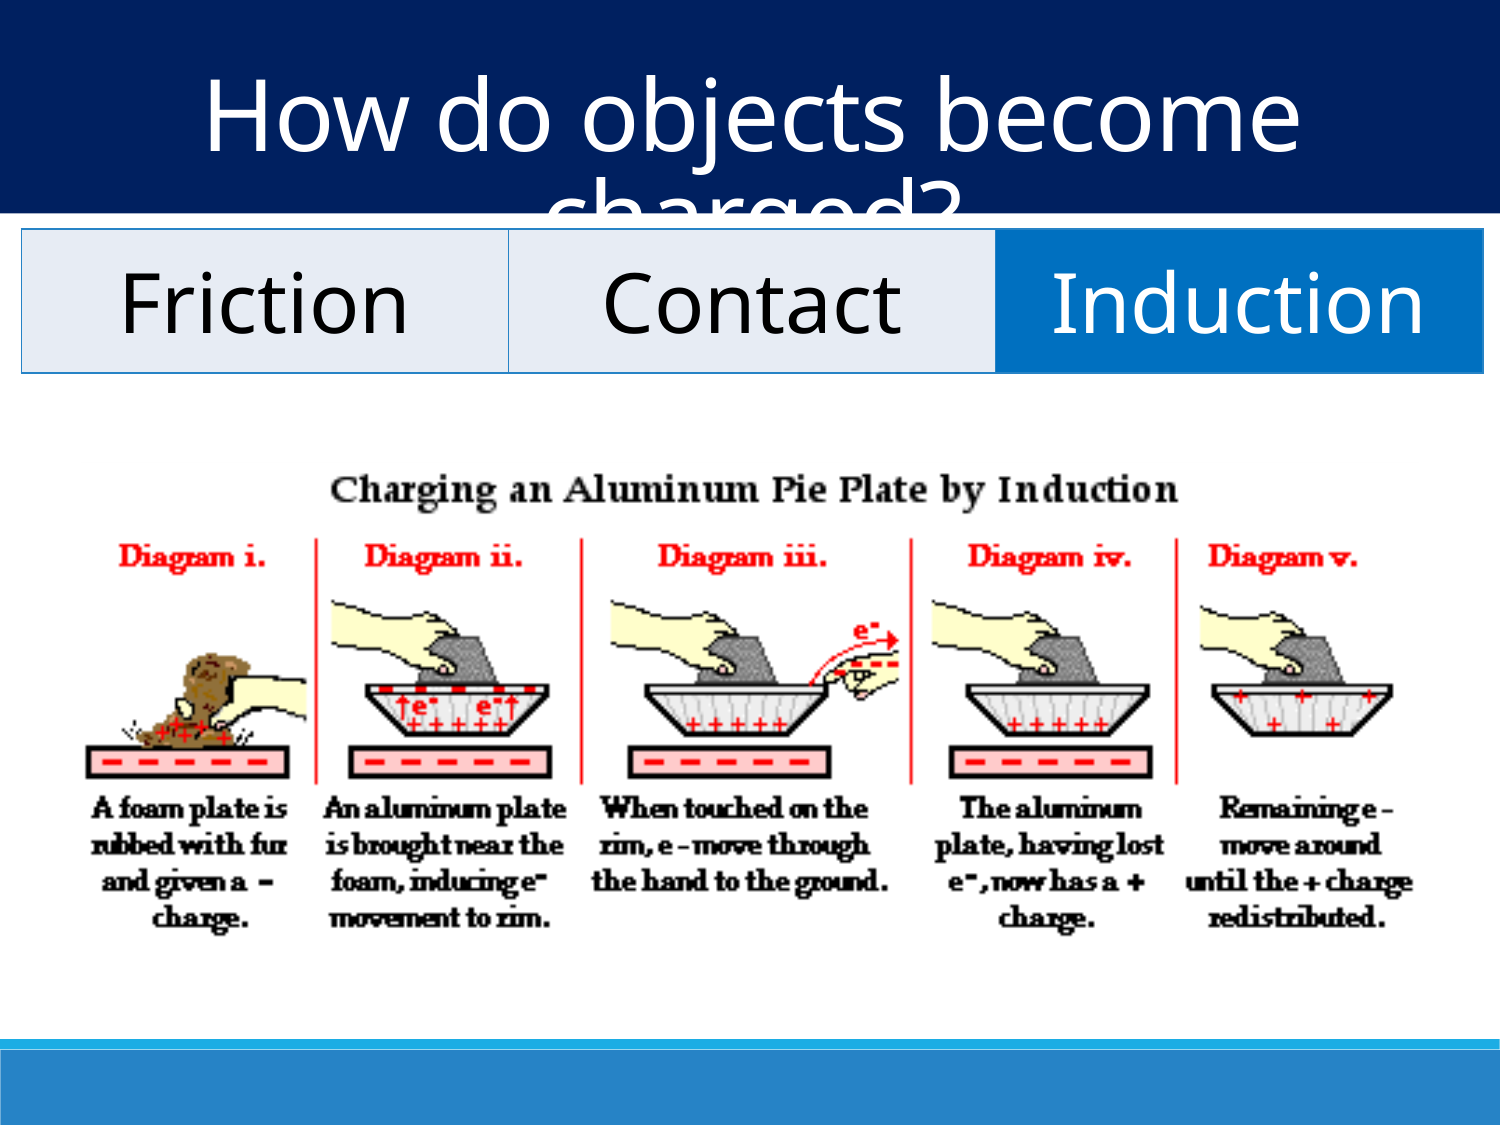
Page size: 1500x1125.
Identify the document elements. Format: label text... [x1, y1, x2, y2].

picture [80, 460, 1419, 956]
table_header Induction [996, 230, 1482, 372]
text_box How do objects become charged? [4, 62, 1500, 189]
text_box [0, 0, 1500, 215]
table_header Friction [22, 230, 508, 372]
table_header Contact [509, 230, 995, 372]
